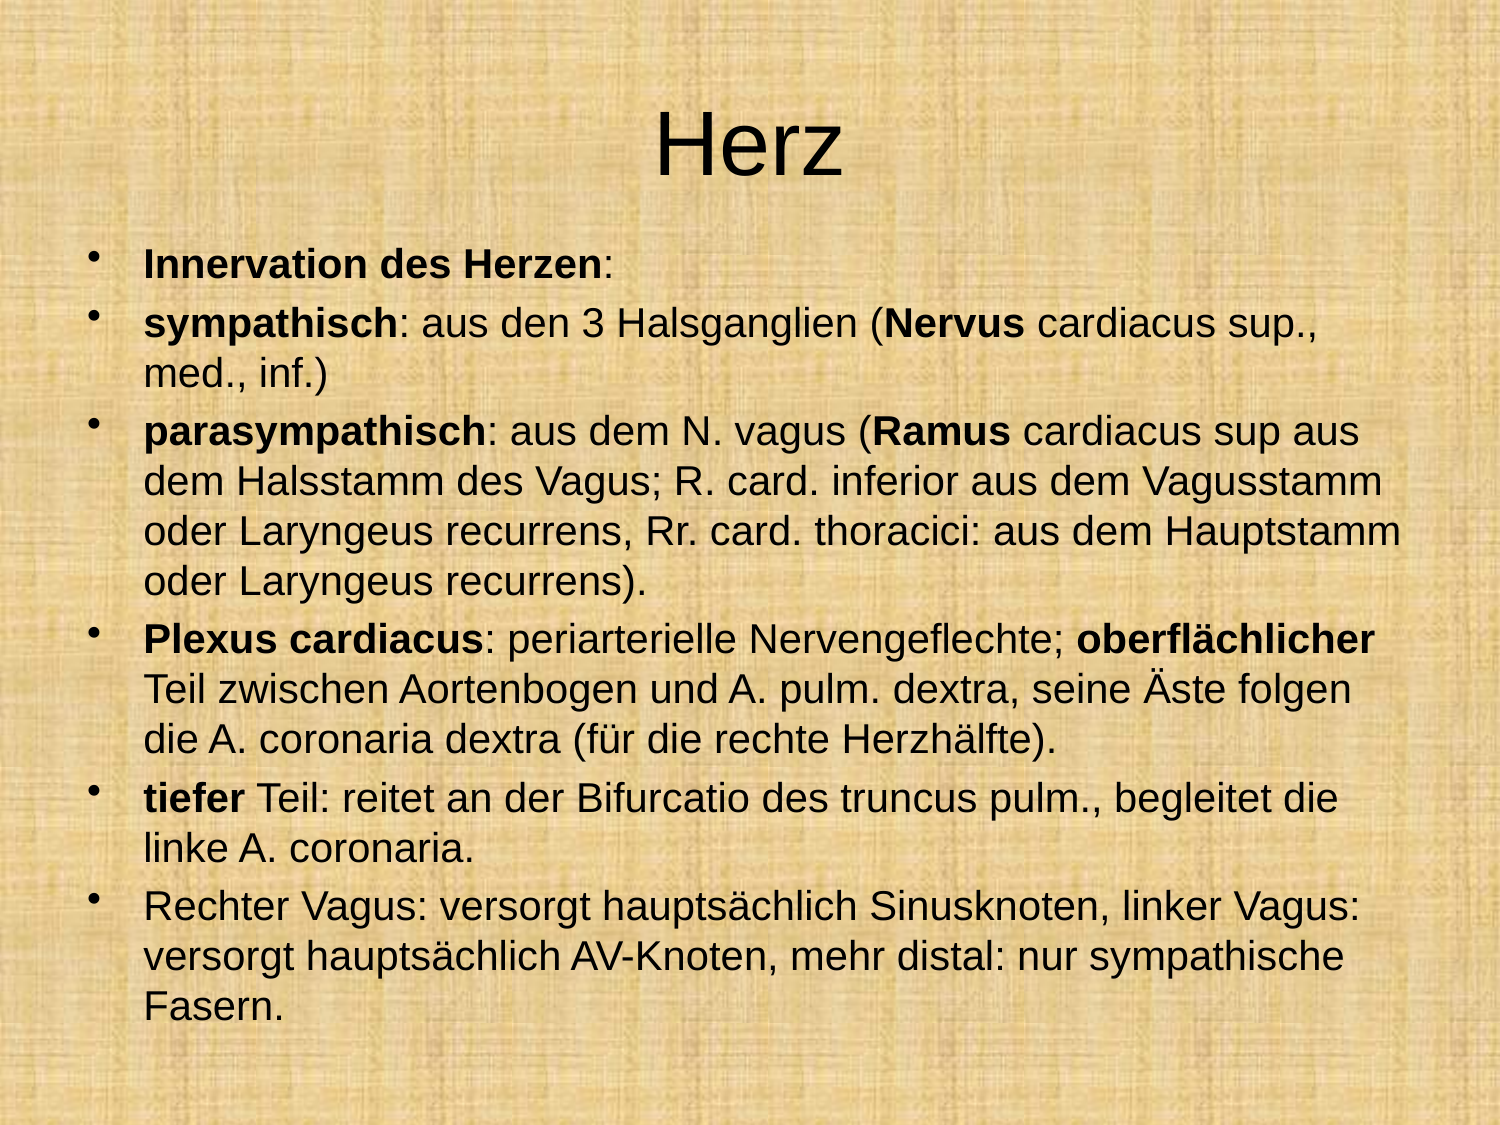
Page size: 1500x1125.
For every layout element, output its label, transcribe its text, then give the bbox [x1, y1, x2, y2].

picture [0, 0, 1500, 1125]
list Innervation des Herzen: sympathisch: aus den 3 Halsganglien (Nervus cardiacus sup., med., inf.) parasympathisch: aus dem N. vagus (Ramus cardiacus sup aus dem Halsstamm des Vagus; R. card. inferior aus dem Vagusstamm oder Laryngeus recurrens, Rr. card. thoracici: aus dem Hauptstamm oder Laryngeus recurrens). Plexus cardiacus: periarterielle Nervengeflechte; oberflächlicher Teil zwischen Aortenbogen und A. pulm. dextra, seine Äste folgen die A. coronaria dextra (für die rechte Herzhälfte). tiefer Teil: reitet an der Bifurcatio des truncus pulm., begleitet die linke A. coronaria. Rechter Vagus: versorgt hauptsächlich Sinusknoten, linker Vagus: versorgt hauptsächlich AV-Knoten, mehr distal: nur sympathische Fasern. [72, 229, 1422, 972]
title Herz [75, 45, 1425, 233]
